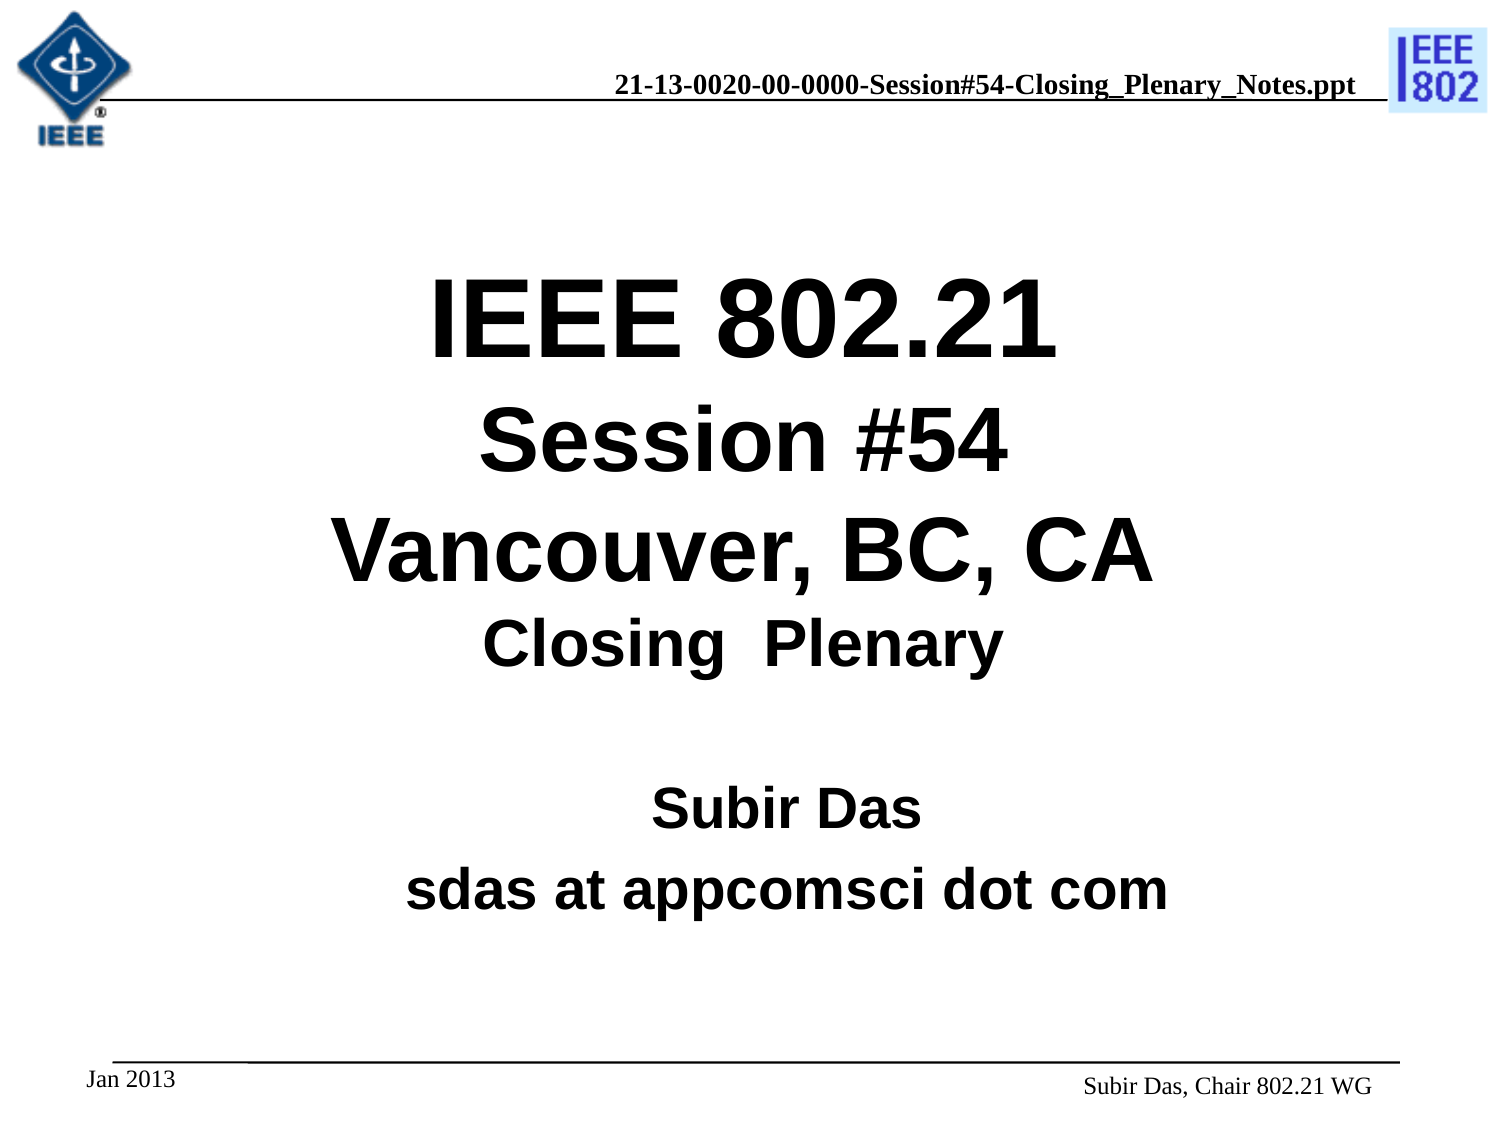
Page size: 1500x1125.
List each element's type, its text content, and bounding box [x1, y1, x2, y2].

text_box Subir Das, Chair 802.21 WG [1037, 1062, 1413, 1125]
picture [1374, 9, 1499, 138]
subtitle Subir Das sdas at appcomsci dot com [224, 762, 1351, 938]
text_box Jan 2013 [86, 1062, 177, 1093]
picture [12, 9, 137, 150]
title IEEE 802.21 Session #54 Vancouver, BC, CA Closing Plenary [99, 174, 1388, 751]
